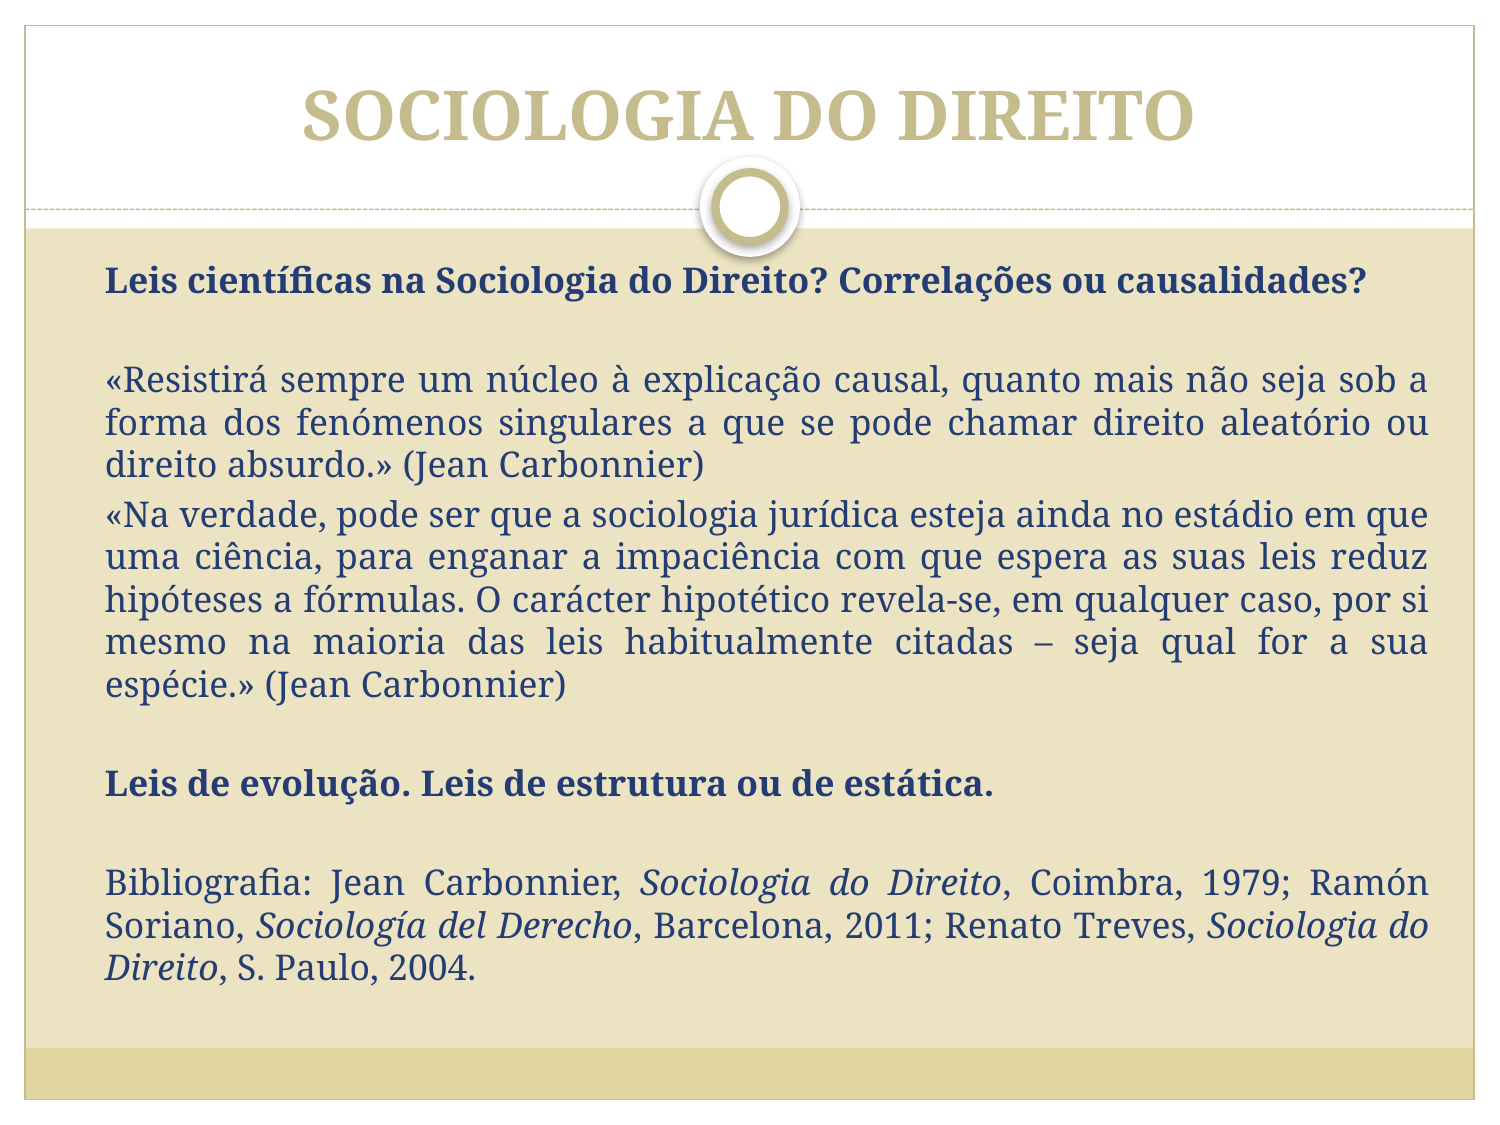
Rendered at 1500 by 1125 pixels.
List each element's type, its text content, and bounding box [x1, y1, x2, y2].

title SOCIOLOGIA DO DIREITO [49, 37, 1450, 162]
list Leis científicas na Sociologia do Direito? Correlações ou causalidades? «Resistirá sempre um núcleo à explicação causal, quanto mais não seja sob a forma dos fenómenos singulares a que se pode chamar direito aleatório ou direito absurdo.» (Jean Carbonnier) «Na verdade, pode ser que a sociologia jurídica esteja ainda no estádio em que uma ciência, para enganar a impaciência com que espera as suas leis reduz hipóteses a fórmulas. O carácter hipotético revela-se, em qualquer caso, por si mesmo na maioria das leis habitualmente citadas – seja qual for a sua espécie.» (Jean Carbonnier) Leis de evolução. Leis de estrutura ou de estática. Bibliografia: Jean Carbonnier, Sociologia do Direito, Coimbra, 1979; Ramón Soriano, Sociología del Derecho, Barcelona, 2011; Renato Treves, Sociologia do Direito, S. Paulo, 2004. [49, 250, 1445, 1001]
